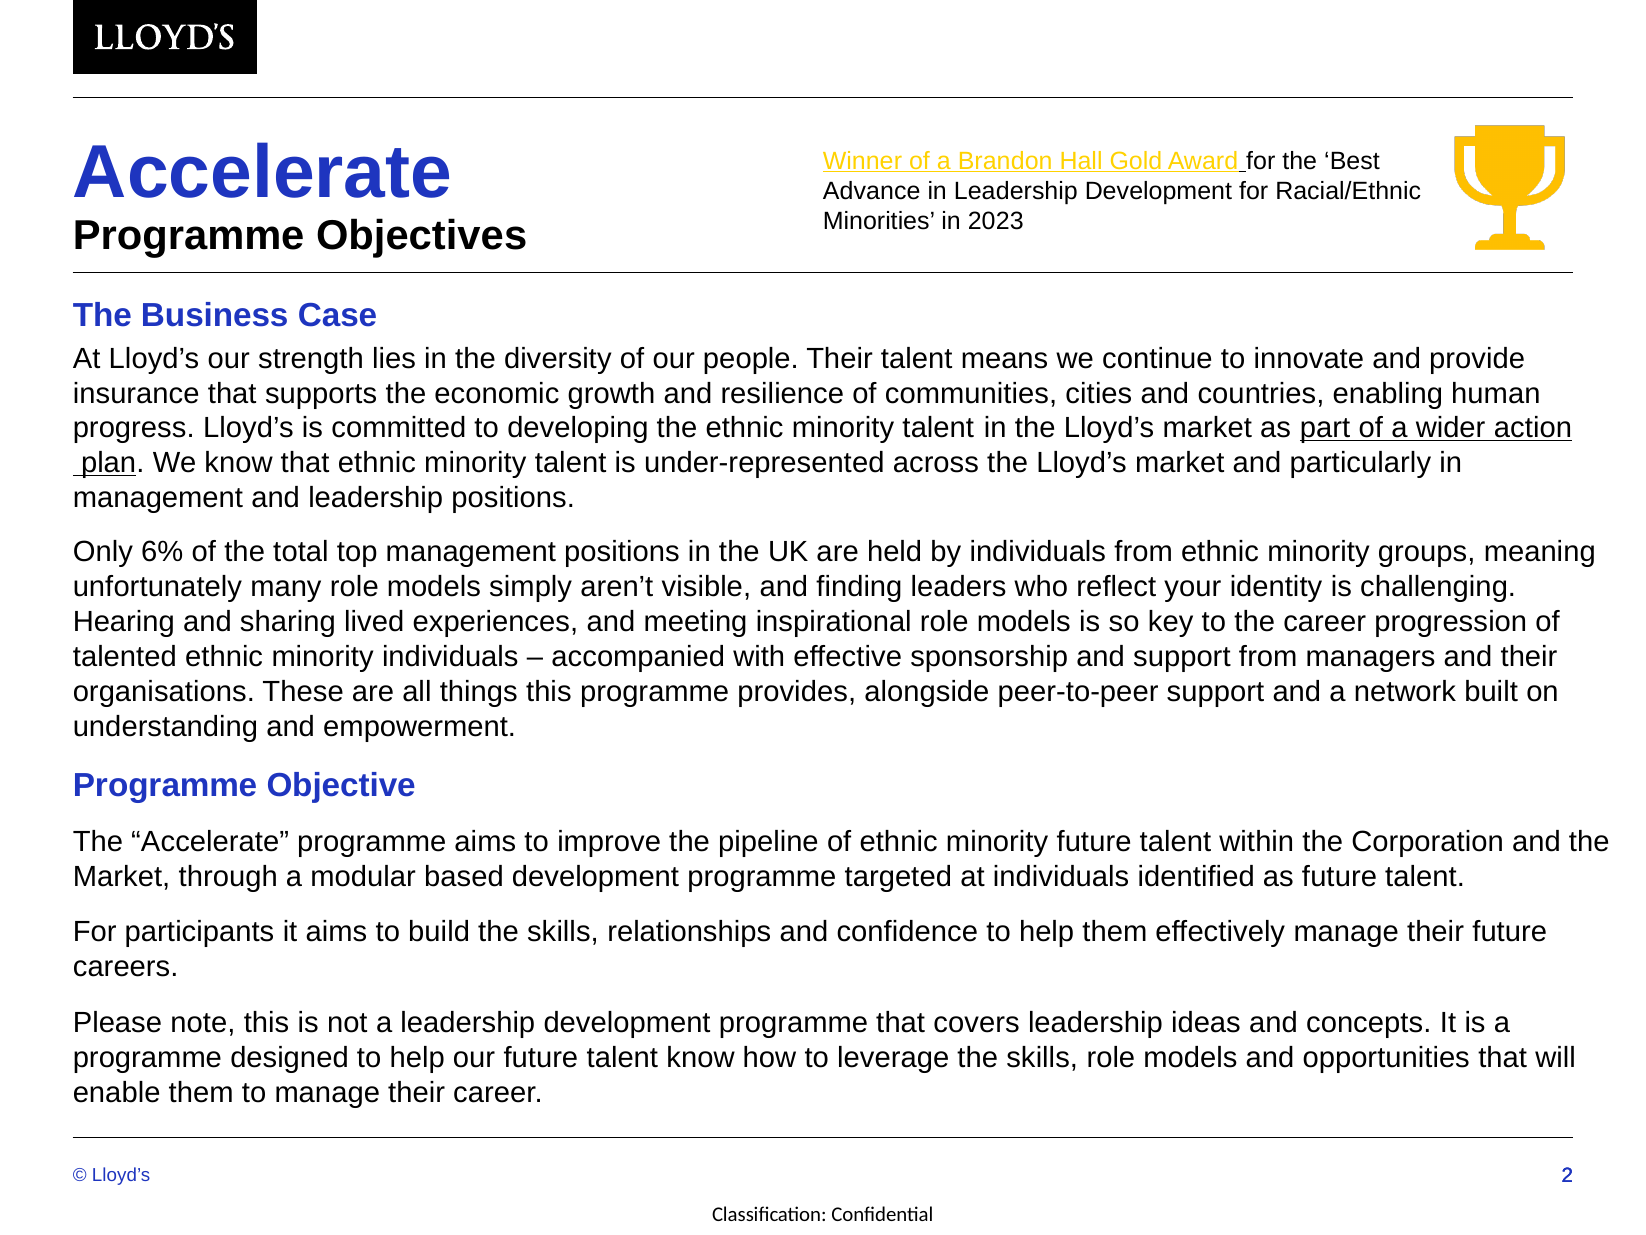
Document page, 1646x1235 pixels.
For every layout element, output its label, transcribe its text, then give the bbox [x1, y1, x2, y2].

title Accelerate Programme Objectives [72, 97, 1573, 273]
list The Business Case At Lloyd’s our strength lies in the diversity of our people. Their talent means we continue to innovate and provide insurance that supports the economic growth and resilience of communities, cities and countries, enabling human progress. Lloyd’s is committed to developing the ethnic minority talent in the Lloyd’s market as part of a wider action plan. We know that ethnic minority talent is under-represented across the Lloyd’s market and particularly in management and leadership positions. Only 6% of the total top management positions in the UK are held by individuals from ethnic minority groups, meaning unfortunately many role models simply aren’t visible, and finding leaders who reflect your identity is challenging. Hearing and sharing lived experiences, and meeting inspirational role models is so key to the career progression of talented ethnic minority individuals – accompanied with effective sponsorship and support from managers and their organisations. These are all things this programme provides, alongside peer-to-peer support and a network built on understanding and empowerment. Programme Objective The “Accelerate” programme aims to improve the pipeline of ethnic minority future talent within the Corporation and the Market, through a modular based development programme targeted at individuals identified as future talent. For participants it aims to build the skills, relationships and confidence to help them effectively manage their future careers. Please note, this is not a leadership development programme that covers leadership ideas and concepts. It is a programme designed to help our future talent know how to leverage the skills, role models and opportunities that will enable them to manage their career. [72, 292, 1621, 1122]
text_box Winner of a Brandon Hall Gold Award for the ‘Best Advance in Leadership Development for Racial/Ethnic Minorities’ in 2023 [822, 144, 1434, 200]
footer © Lloyd’s [72, 1155, 629, 1194]
picture [1434, 112, 1585, 263]
